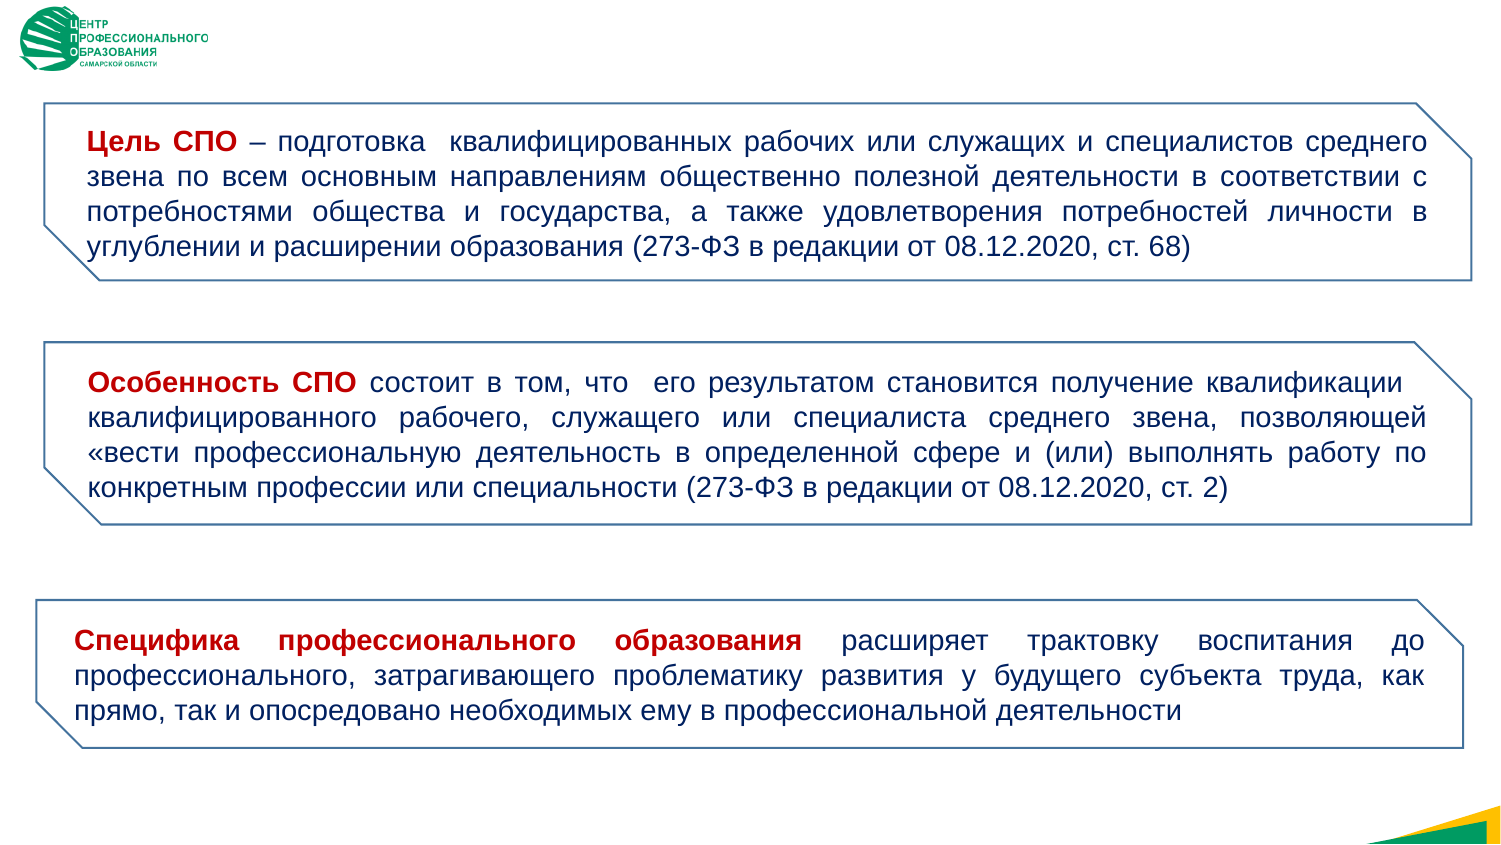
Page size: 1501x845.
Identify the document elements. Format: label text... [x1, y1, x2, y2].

text_box Особенность СПО состоит в том, что его результатом становится получение квалификации квалифицированного рабочего, служащего или специалиста среднего звена, позволяющей «вести профессиональную деятельность в определенной сфере и (или) выполнять работу по конкретным профессии или специальности (273-ФЗ в редакции от 08.12.2020, ст. 2) [43, 341, 1473, 526]
text_box Цель СПО – подготовка квалифицированных рабочих или служащих и специалистов среднего звена по всем основным направлениям общественно полезной деятельности в соответствии с потребностями общества и государства, а также удовлетворения потребностей личности в углублении и расширении образования (273-ФЗ в редакции от 08.12.2020, ст. 68) [43, 102, 1473, 282]
text_box Специфика профессионального образования расширяет трактовку воспитания до профессионального, затрагивающего проблематику развития у будущего субъекта труда, как прямо, так и опосредовано необходимых ему в профессиональной деятельности [35, 598, 1465, 749]
picture [19, 6, 208, 71]
